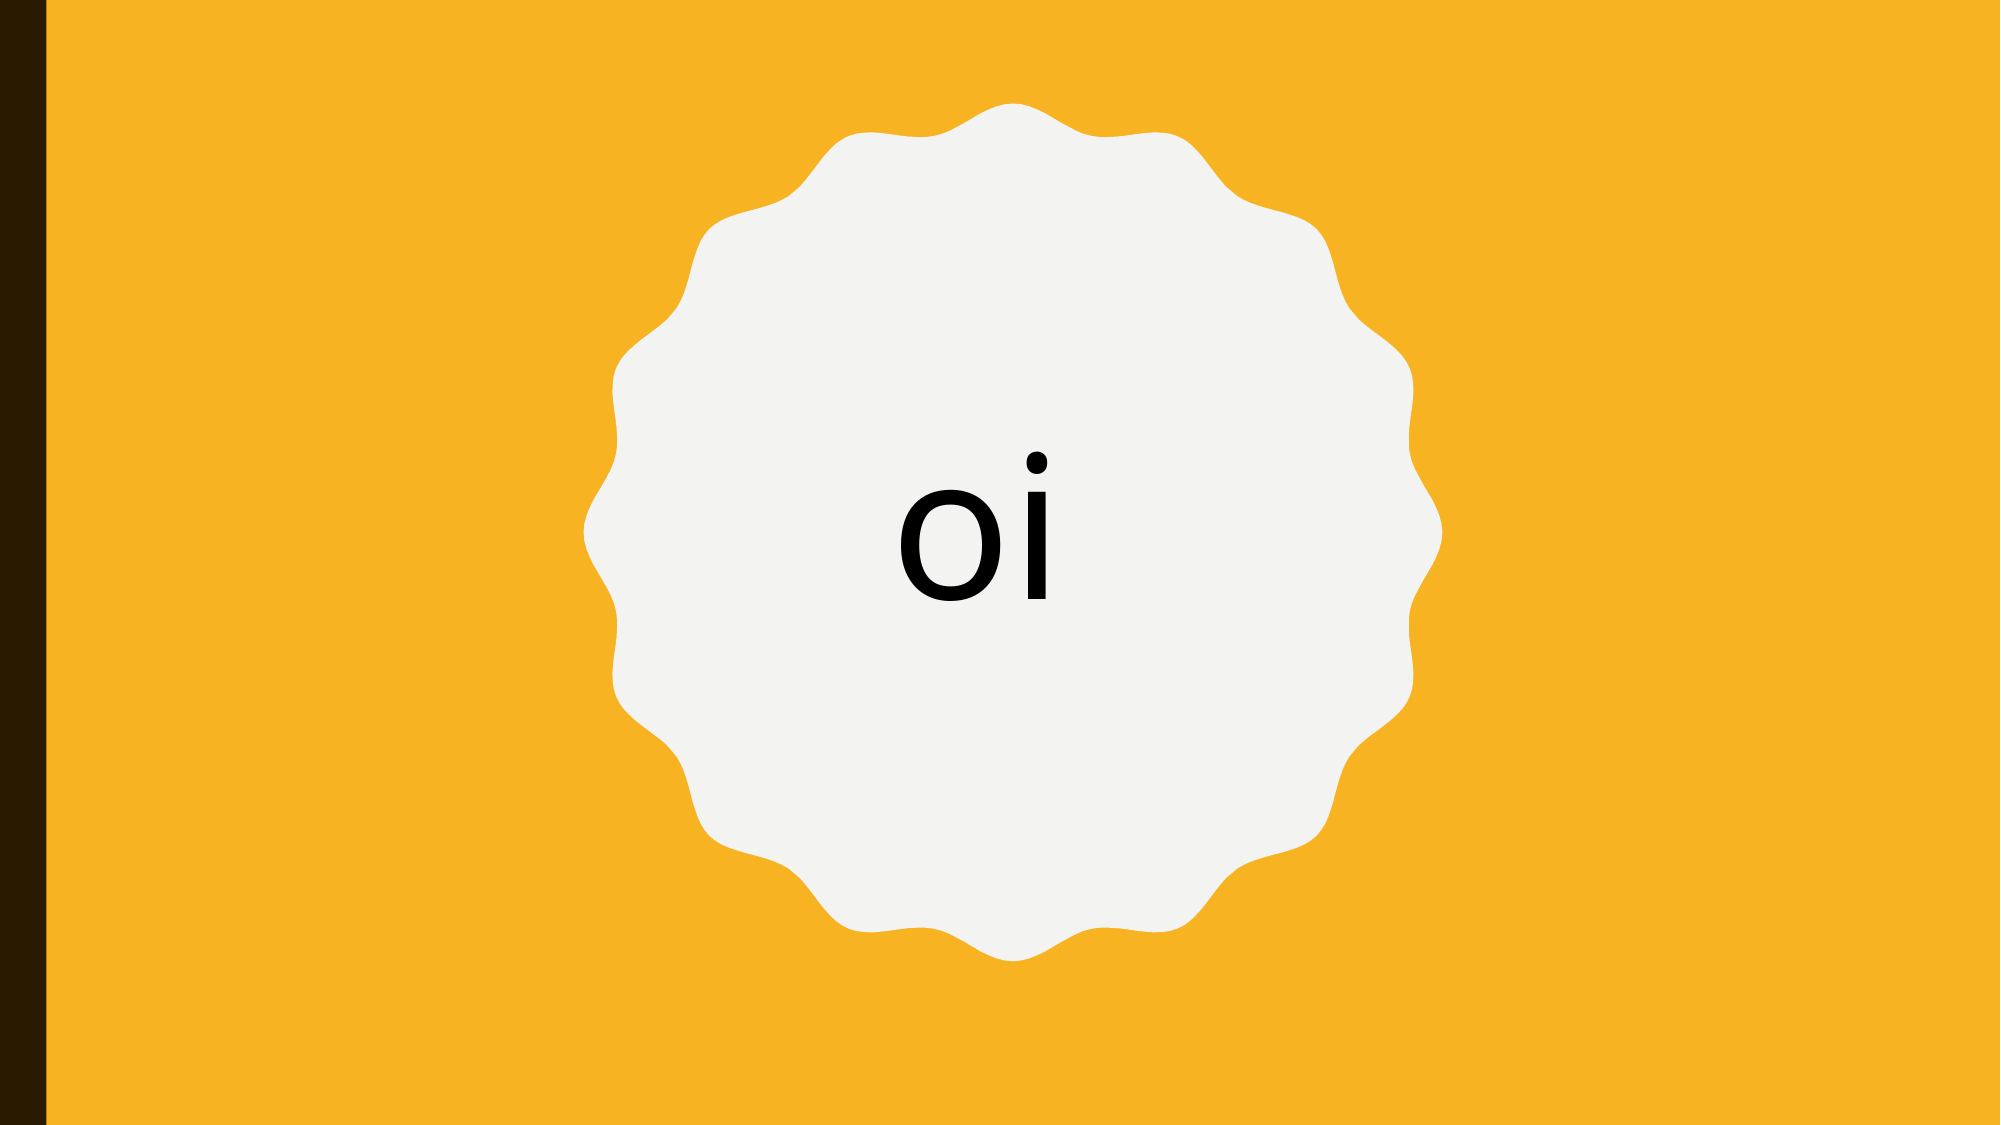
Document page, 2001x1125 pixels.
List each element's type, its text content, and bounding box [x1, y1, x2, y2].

text_box oi [875, 391, 1581, 647]
